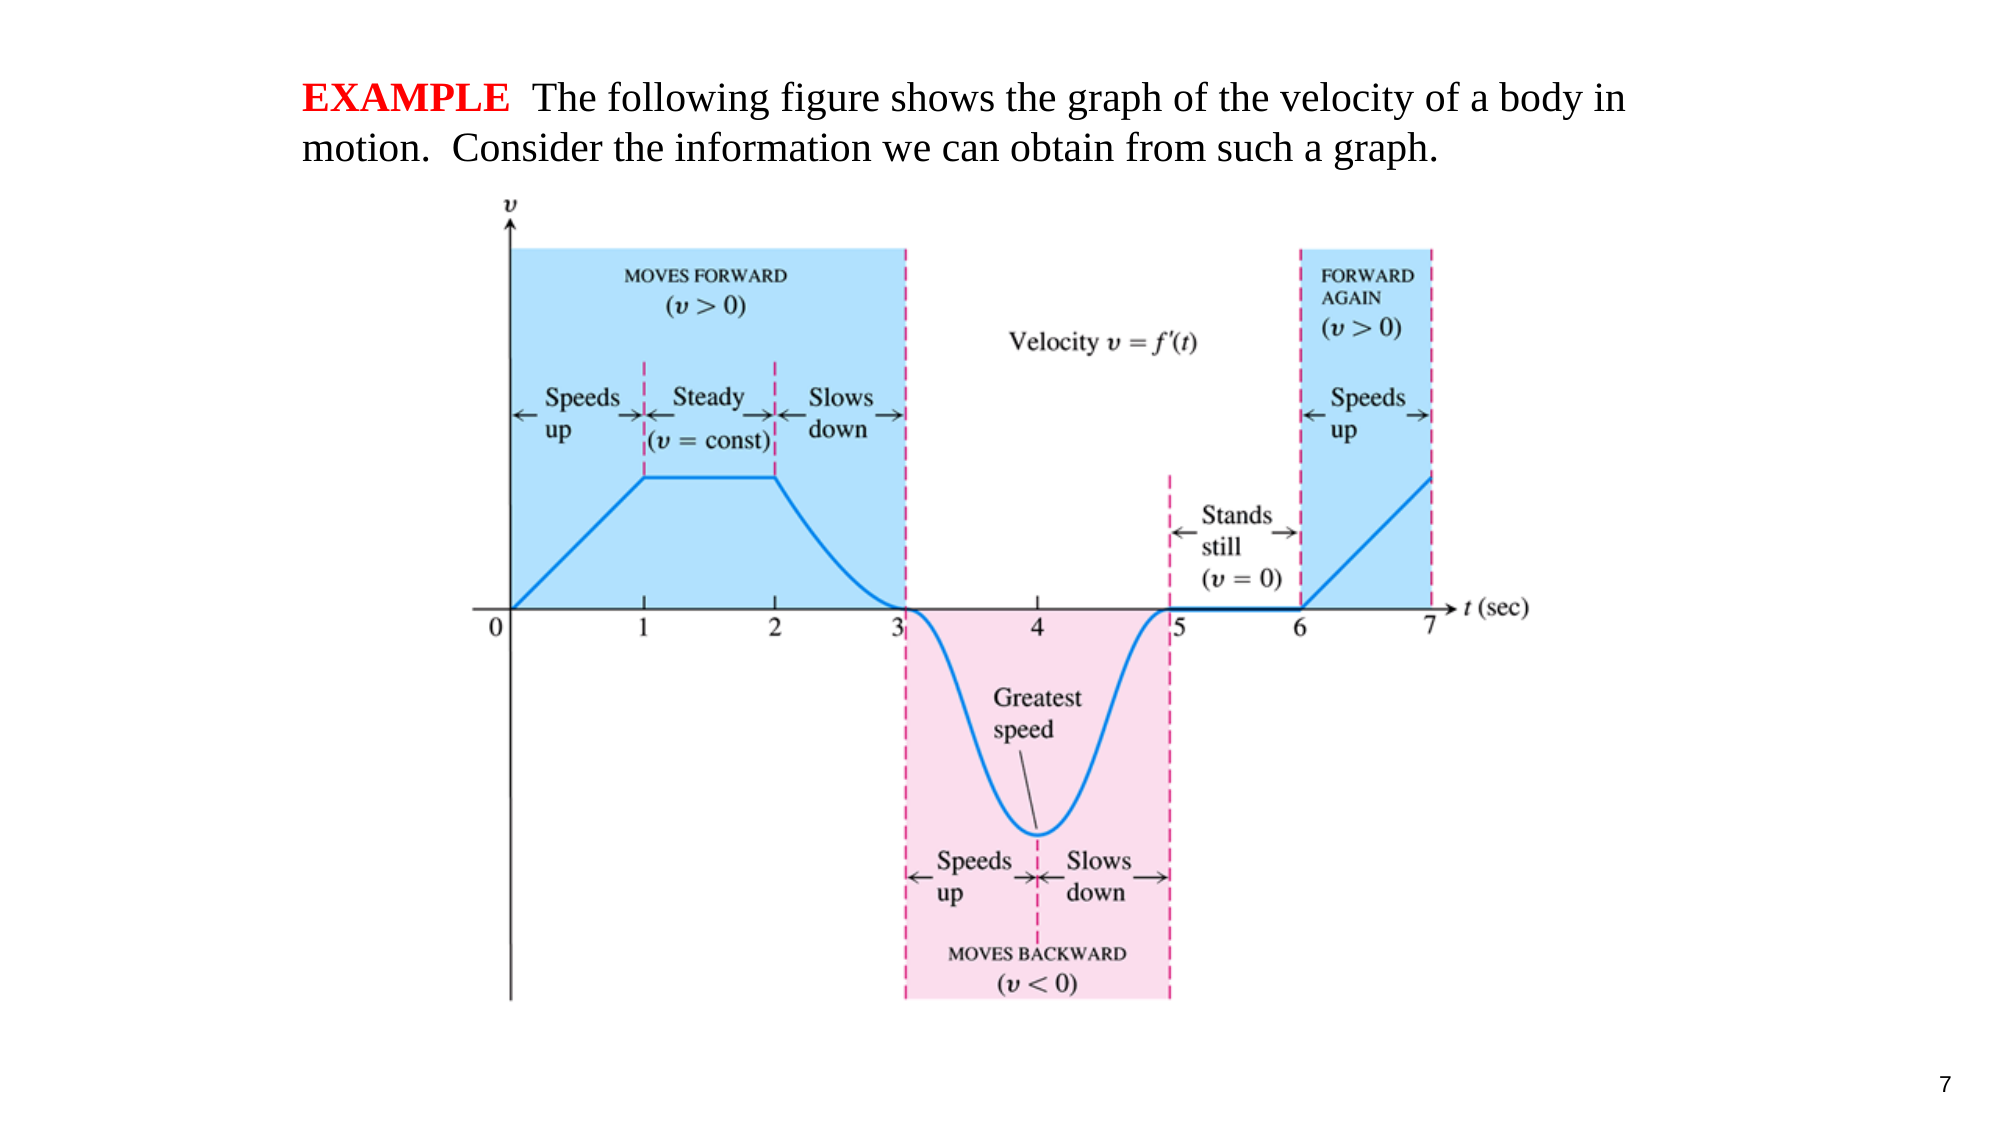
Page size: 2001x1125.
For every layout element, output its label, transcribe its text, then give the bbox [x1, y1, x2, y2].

picture [463, 191, 1537, 1013]
text_box EXAMPLE The following figure shows the graph of the velocity of a body in motion. Consider the information we can obtain from such a graph. [287, 62, 1713, 178]
